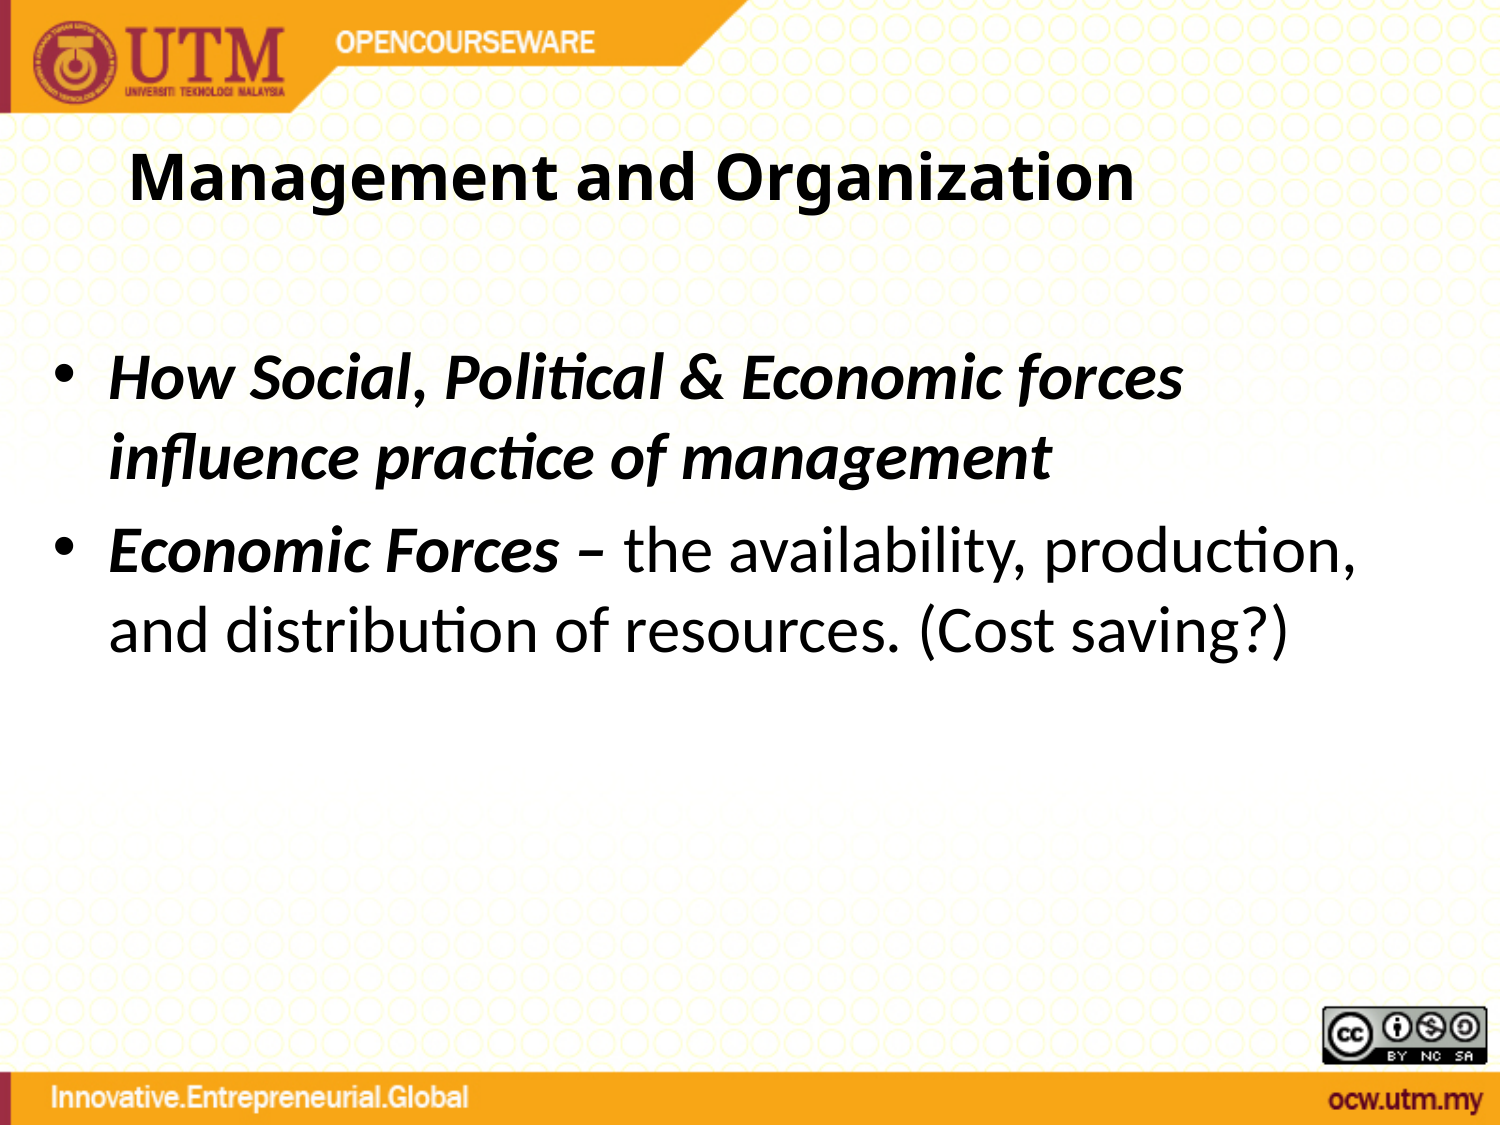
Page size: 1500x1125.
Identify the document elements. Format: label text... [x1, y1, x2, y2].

title Management and Organization [112, 99, 1313, 251]
picture [0, 0, 1500, 1125]
list How Social, Political & Economic forces influence practice of management Economic Forces – the availability, production, and distribution of resources. (Cost saving?) [37, 324, 1463, 993]
